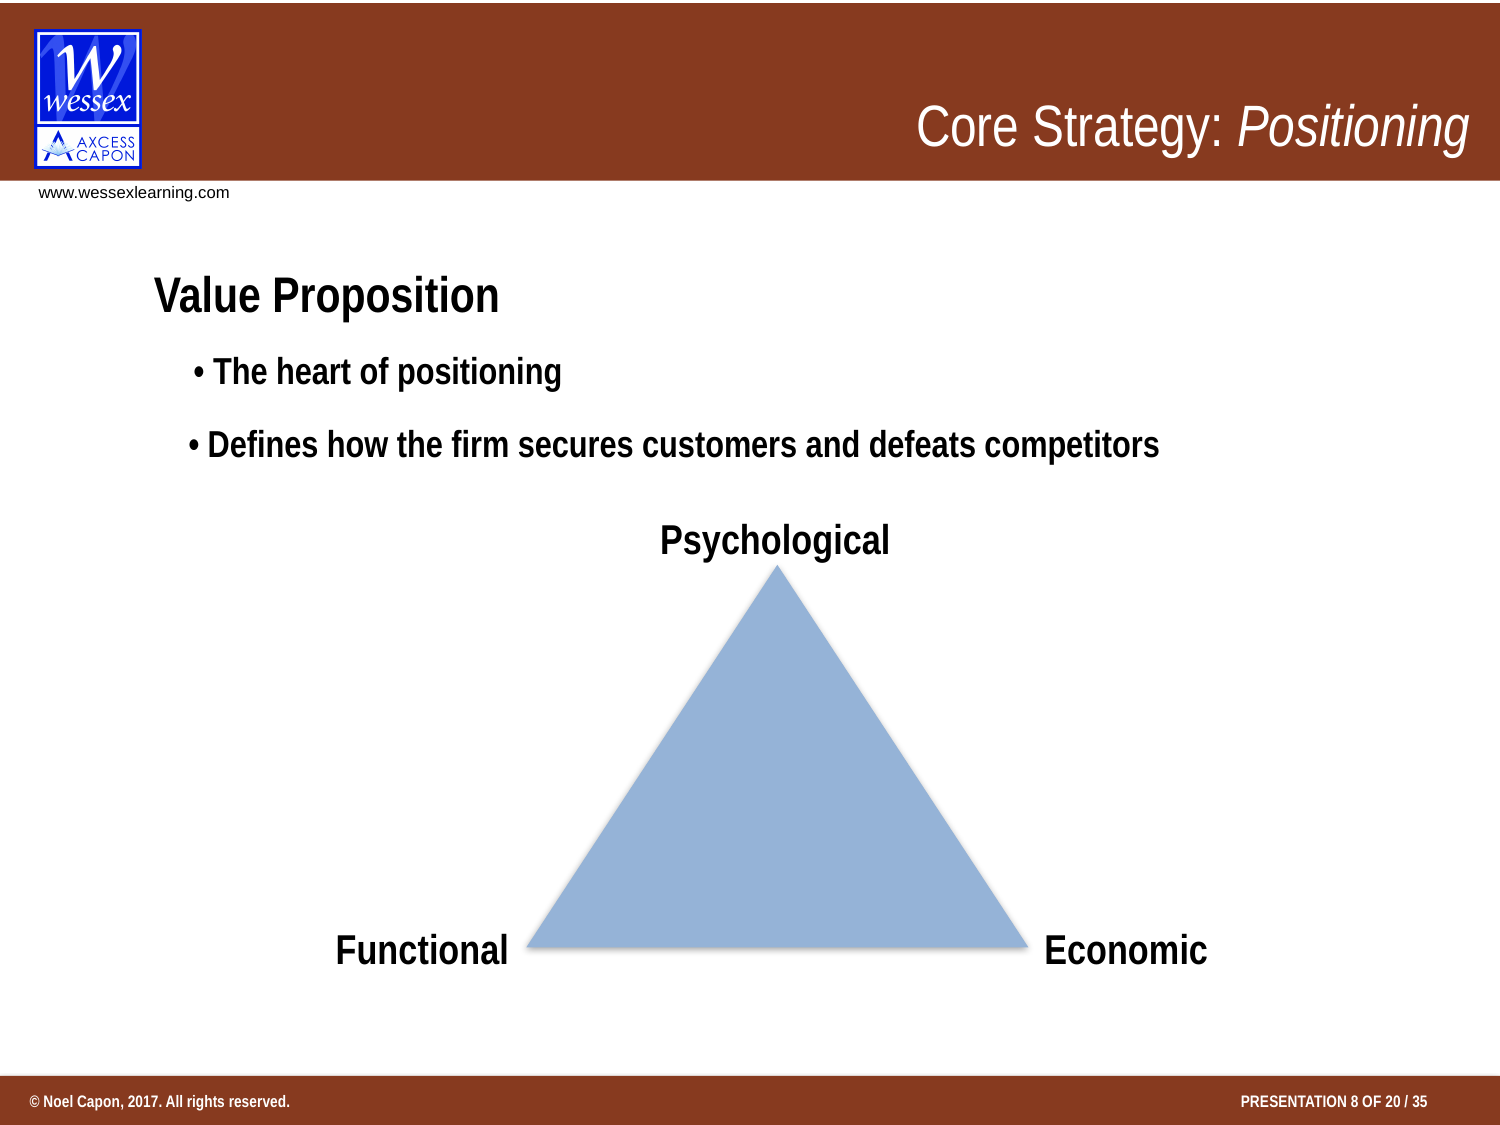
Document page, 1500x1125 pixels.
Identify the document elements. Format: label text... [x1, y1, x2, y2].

picture [34, 28, 142, 169]
text_box www.wessexlearning.com [38, 182, 231, 203]
text_box Core Strategy: Positioning [0, 3, 1500, 181]
text_box Value Proposition • The heart of positioning • Defines how the firm secures customers and defeats competitors [153, 262, 1356, 468]
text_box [318, 512, 1235, 962]
